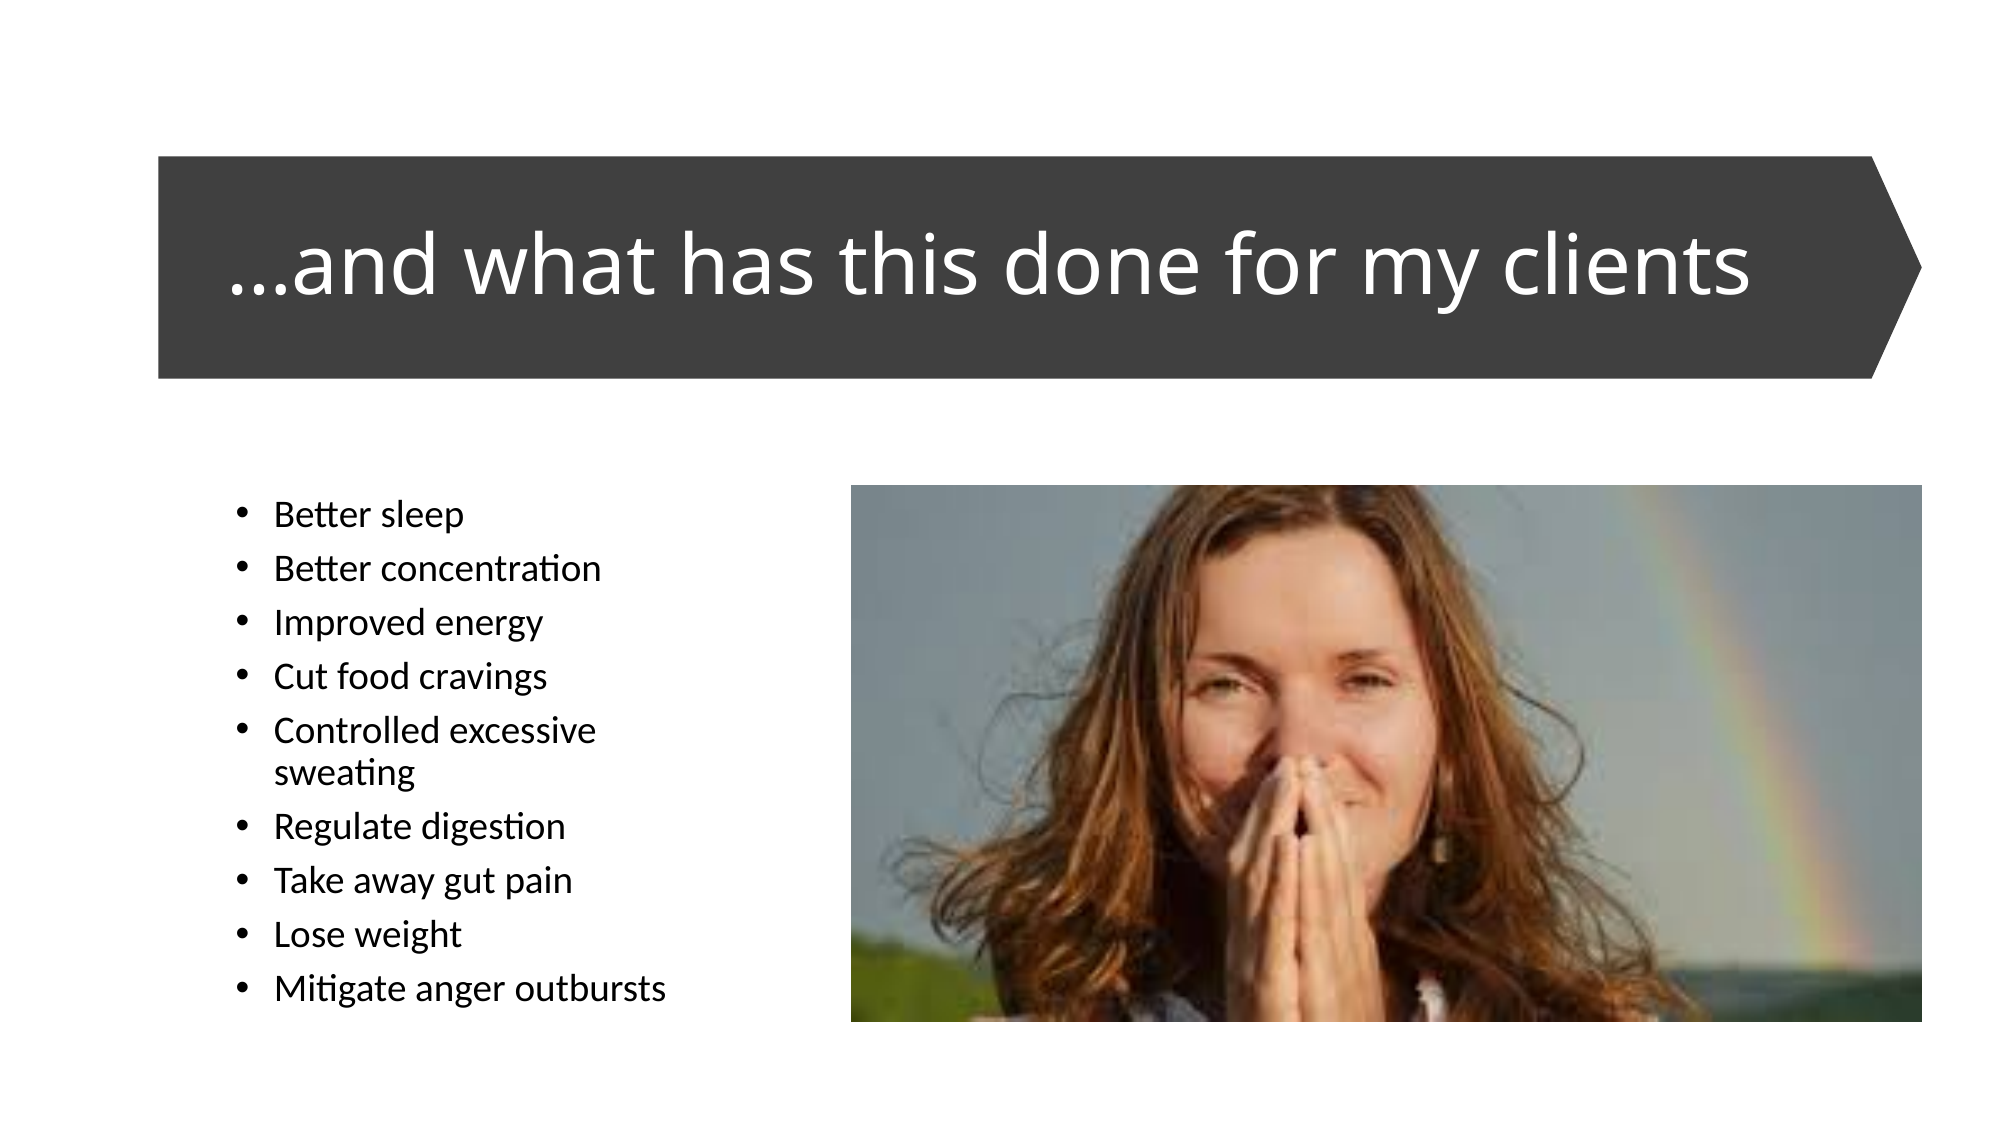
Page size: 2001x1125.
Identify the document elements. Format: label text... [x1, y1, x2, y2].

title …and what has this done for my clients [211, 197, 1856, 339]
text_box Better sleep Better concentration Improved energy Cut food cravings Controlled excessive sweating Regulate digestion Take away gut pain Lose weight Mitigate anger outbursts [211, 485, 758, 1022]
text_box [157, 155, 1923, 380]
picture [850, 485, 1922, 1022]
